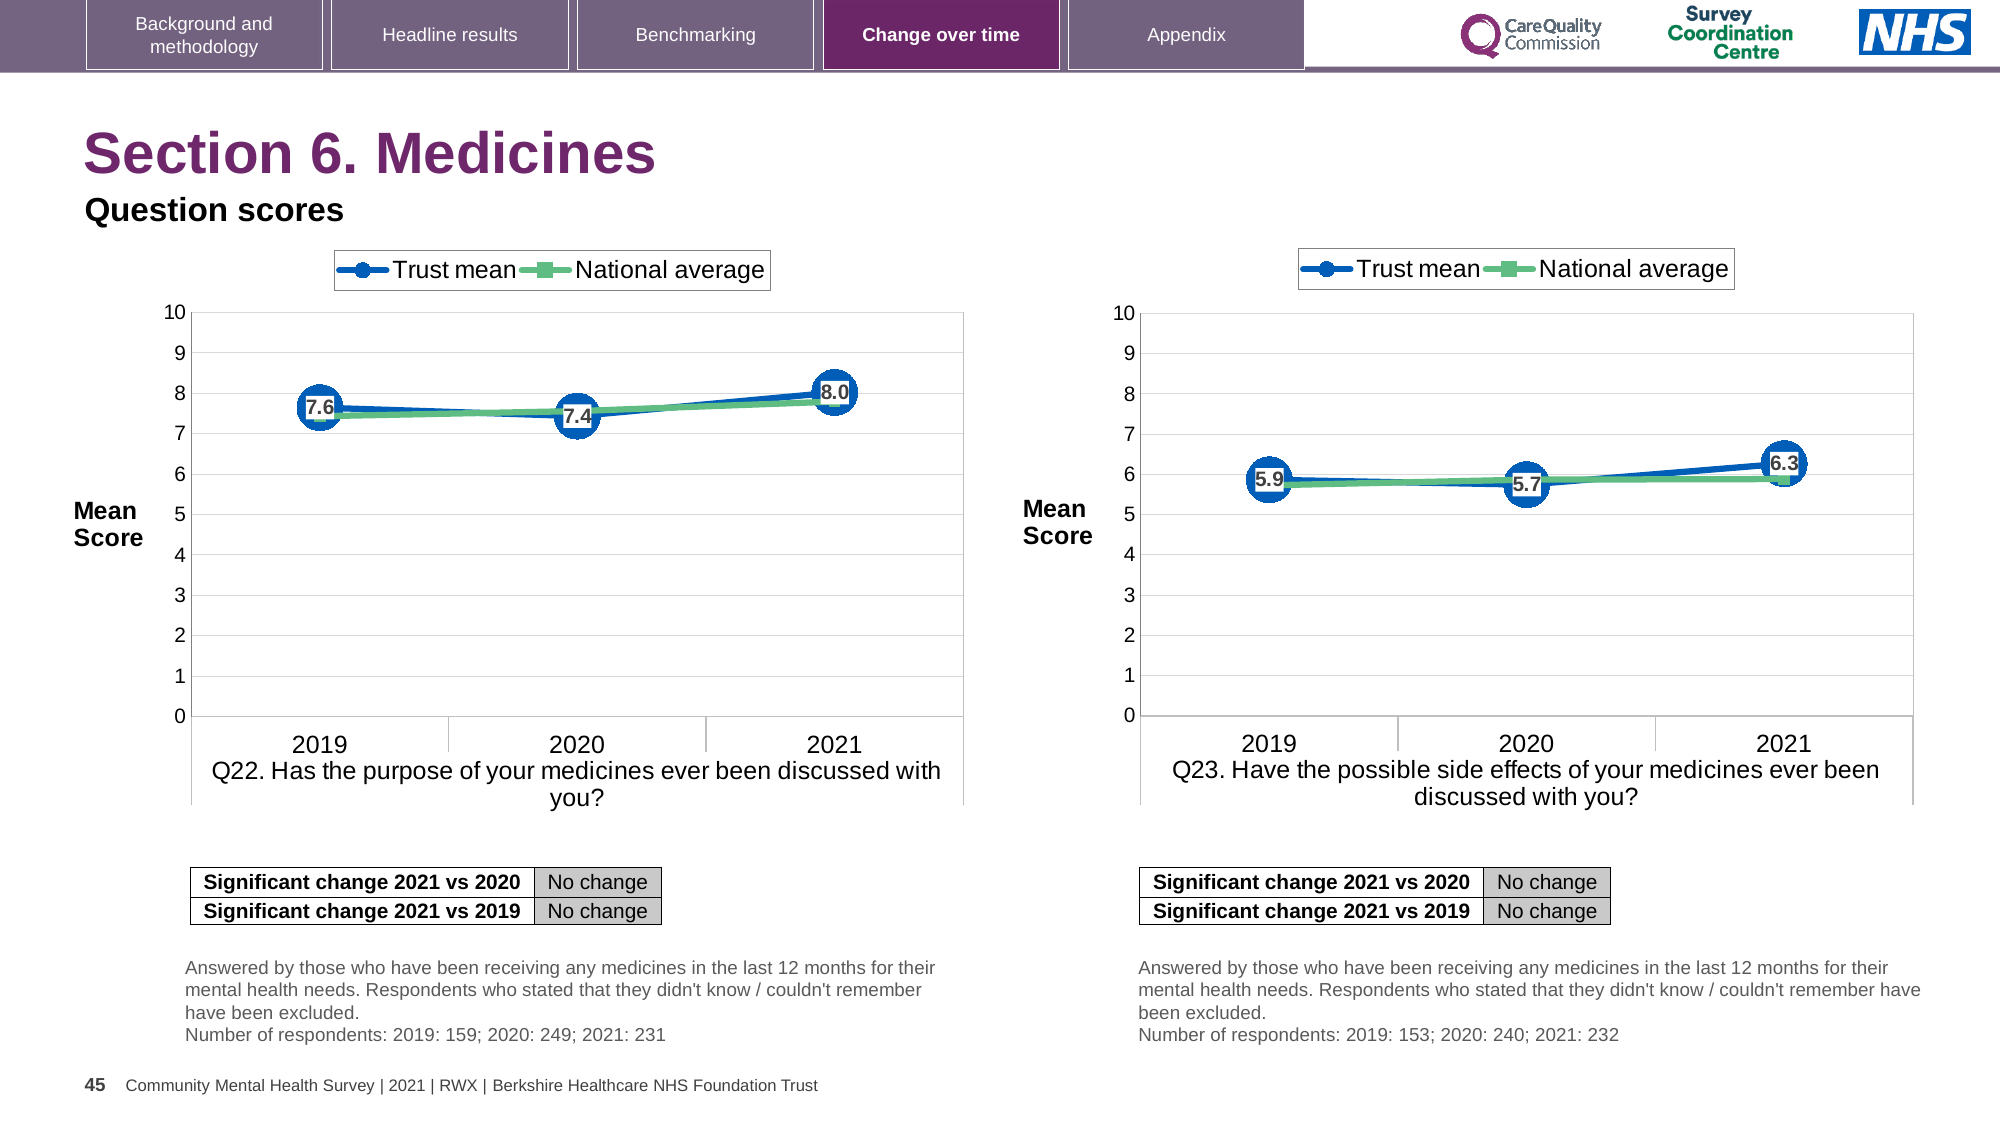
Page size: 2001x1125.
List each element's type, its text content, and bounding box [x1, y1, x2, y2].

table_header No change [535, 868, 661, 897]
text_box 45 [84, 1065, 122, 1125]
table_cell Significant change 2021 vs 2019 [1140, 898, 1483, 924]
picture [1460, 13, 1602, 59]
table_header No change [1484, 868, 1610, 897]
table_cell Significant change 2021 vs 2019 [191, 898, 534, 924]
text_box Answered by those who have been receiving any medicines in the last 12 months for their mental health needs. Respondents who stated that they didn't know / couldn't remember have been excluded. Number of respondents: 2019: 153; 2020: 240; 2021: 232 [1123, 948, 1942, 1076]
text_box Question scores [84, 185, 1864, 229]
table_cell No change [1484, 898, 1610, 924]
table_header Significant change 2021 vs 2020 [191, 868, 534, 897]
text_box Answered by those who have been receiving any medicines in the last 12 months for their mental health needs. Respondents who stated that they didn't know / couldn't remember have been excluded. Number of respondents: 2019: 159; 2020: 249; 2021: 231 [170, 948, 978, 1053]
chart [68, 240, 966, 858]
table_cell No change [535, 898, 661, 924]
table_header Significant change 2021 vs 2020 [1140, 868, 1483, 897]
picture [1666, 3, 1794, 61]
chart [1018, 237, 1916, 858]
title Section 6. Medicines [68, 100, 1942, 209]
picture [1859, 9, 1971, 55]
